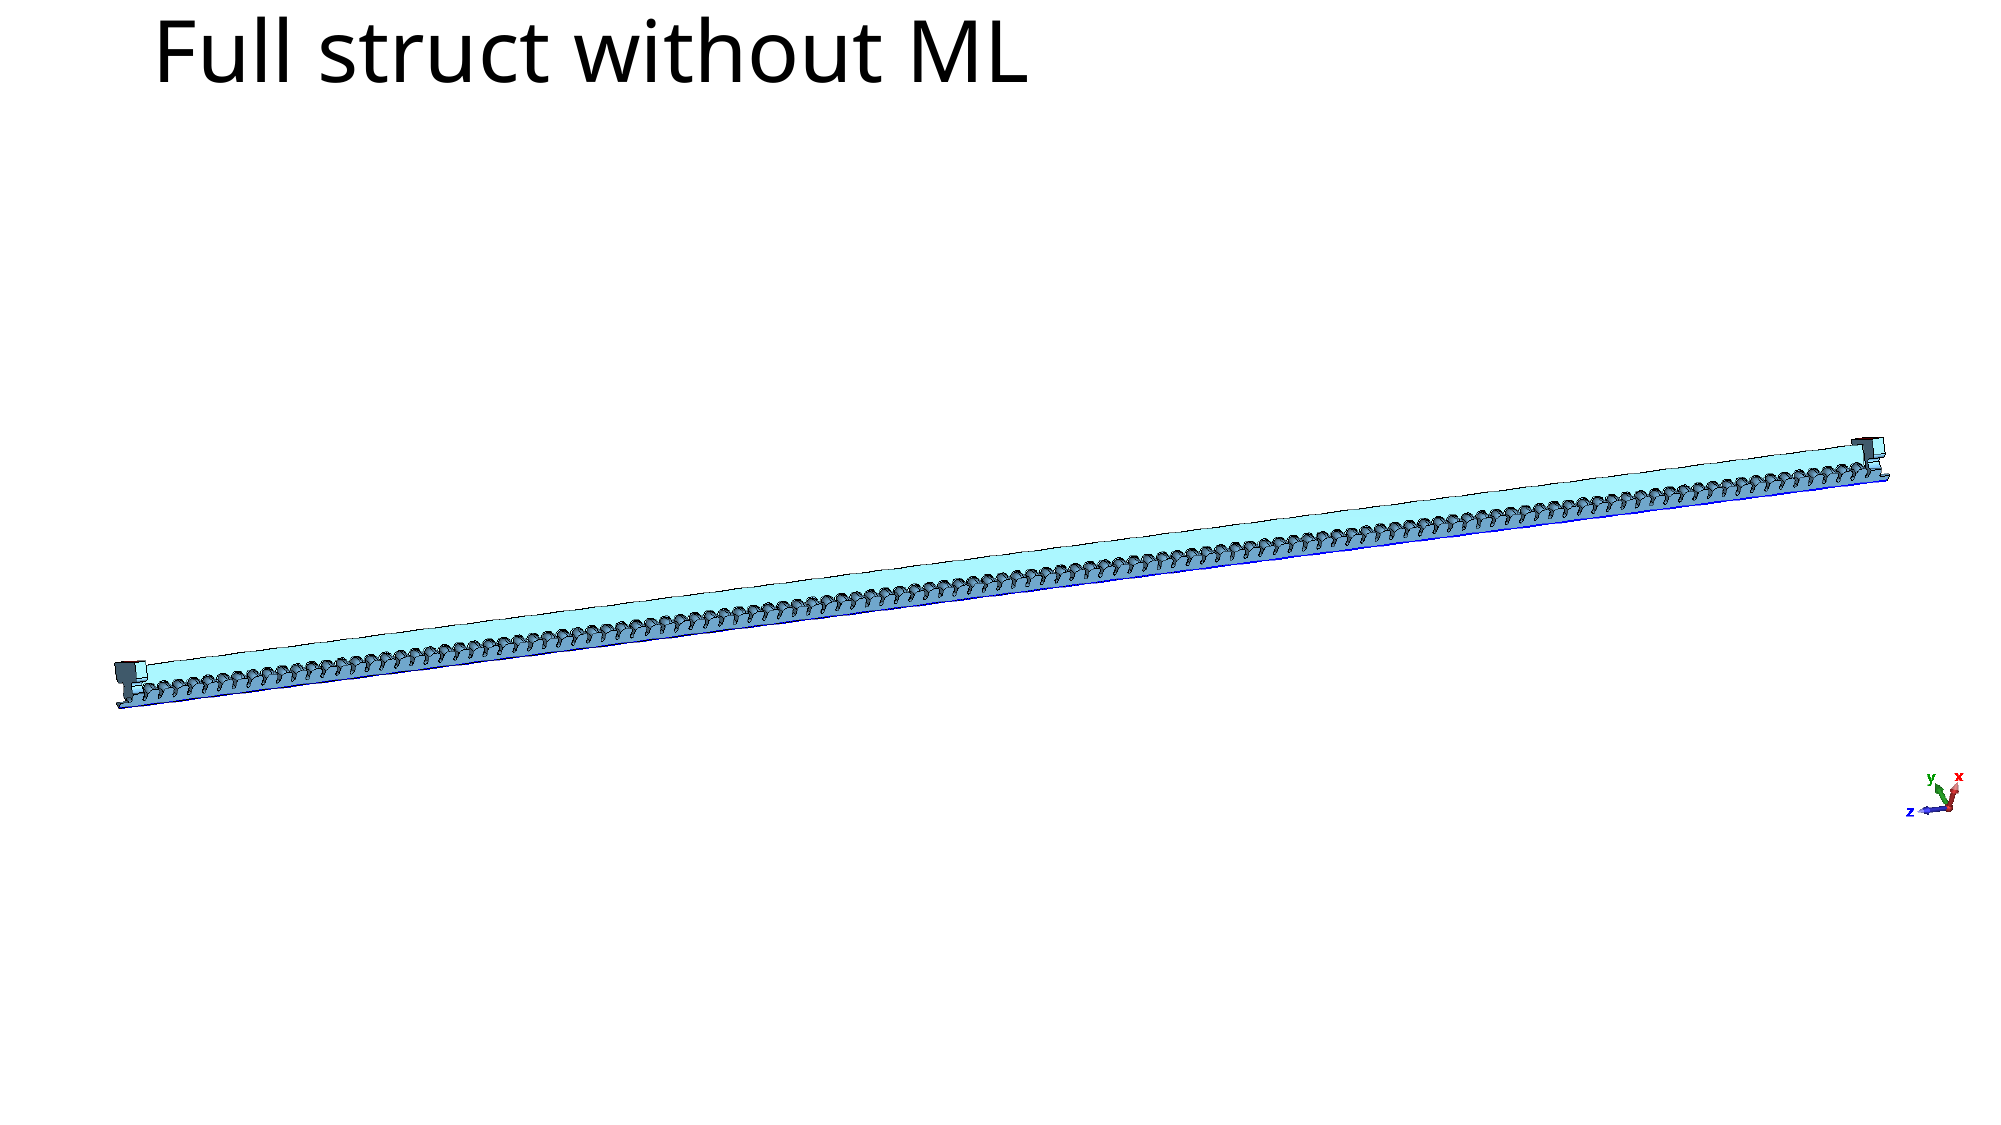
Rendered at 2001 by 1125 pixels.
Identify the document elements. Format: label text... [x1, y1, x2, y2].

picture [0, 267, 2000, 858]
title Full struct without ML [137, 0, 1863, 109]
